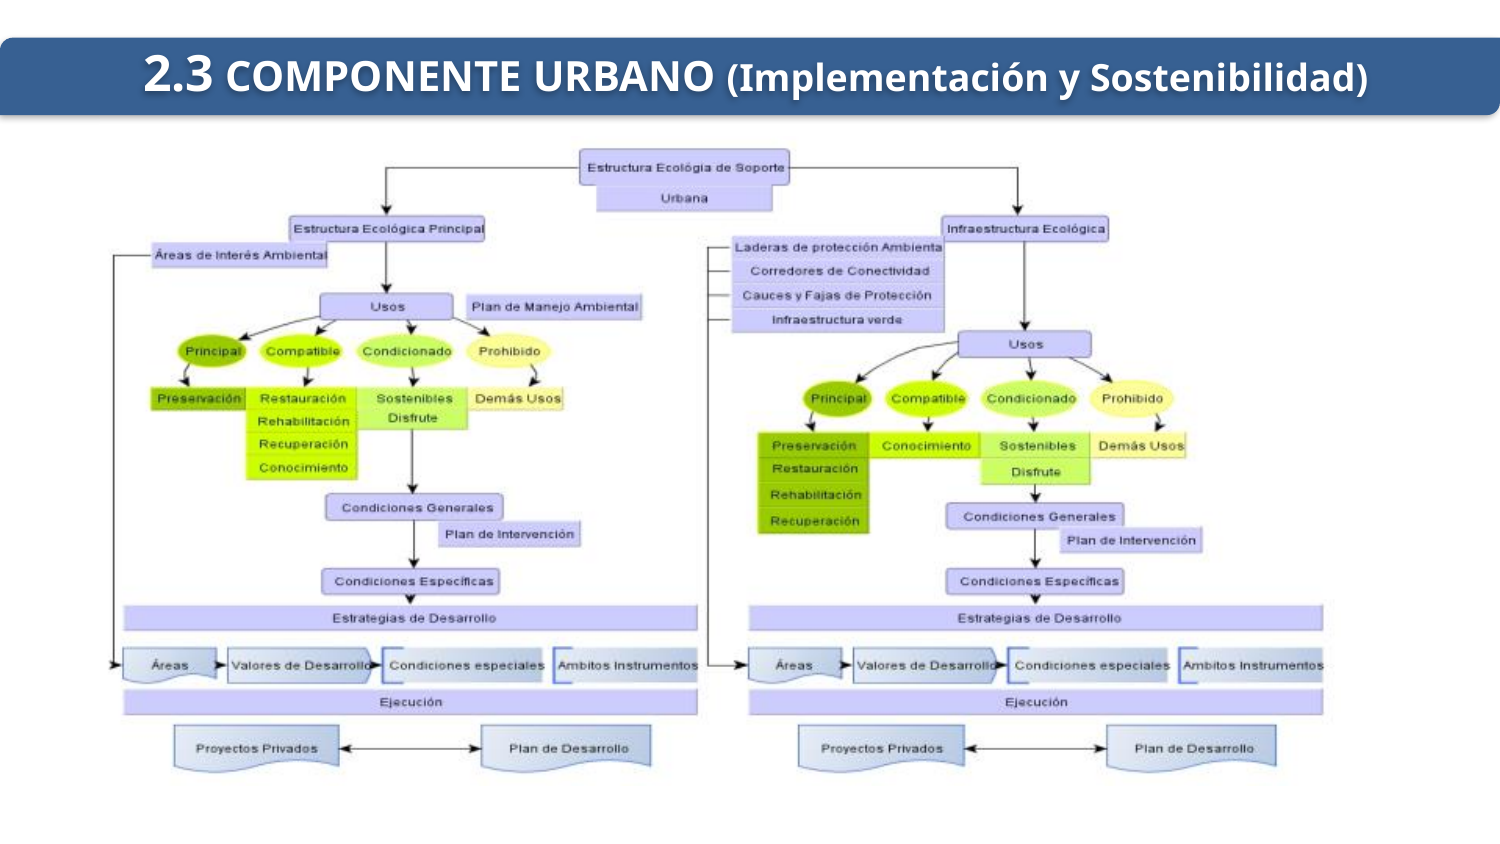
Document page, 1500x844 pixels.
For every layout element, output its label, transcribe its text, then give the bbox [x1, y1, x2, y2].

text_box 2.3 COMPONENTE URBANO (Implementación y Sostenibilidad) [99, 34, 1413, 110]
text_box [0, 35, 98, 118]
picture [96, 136, 1341, 786]
text_box [1412, 35, 1500, 118]
